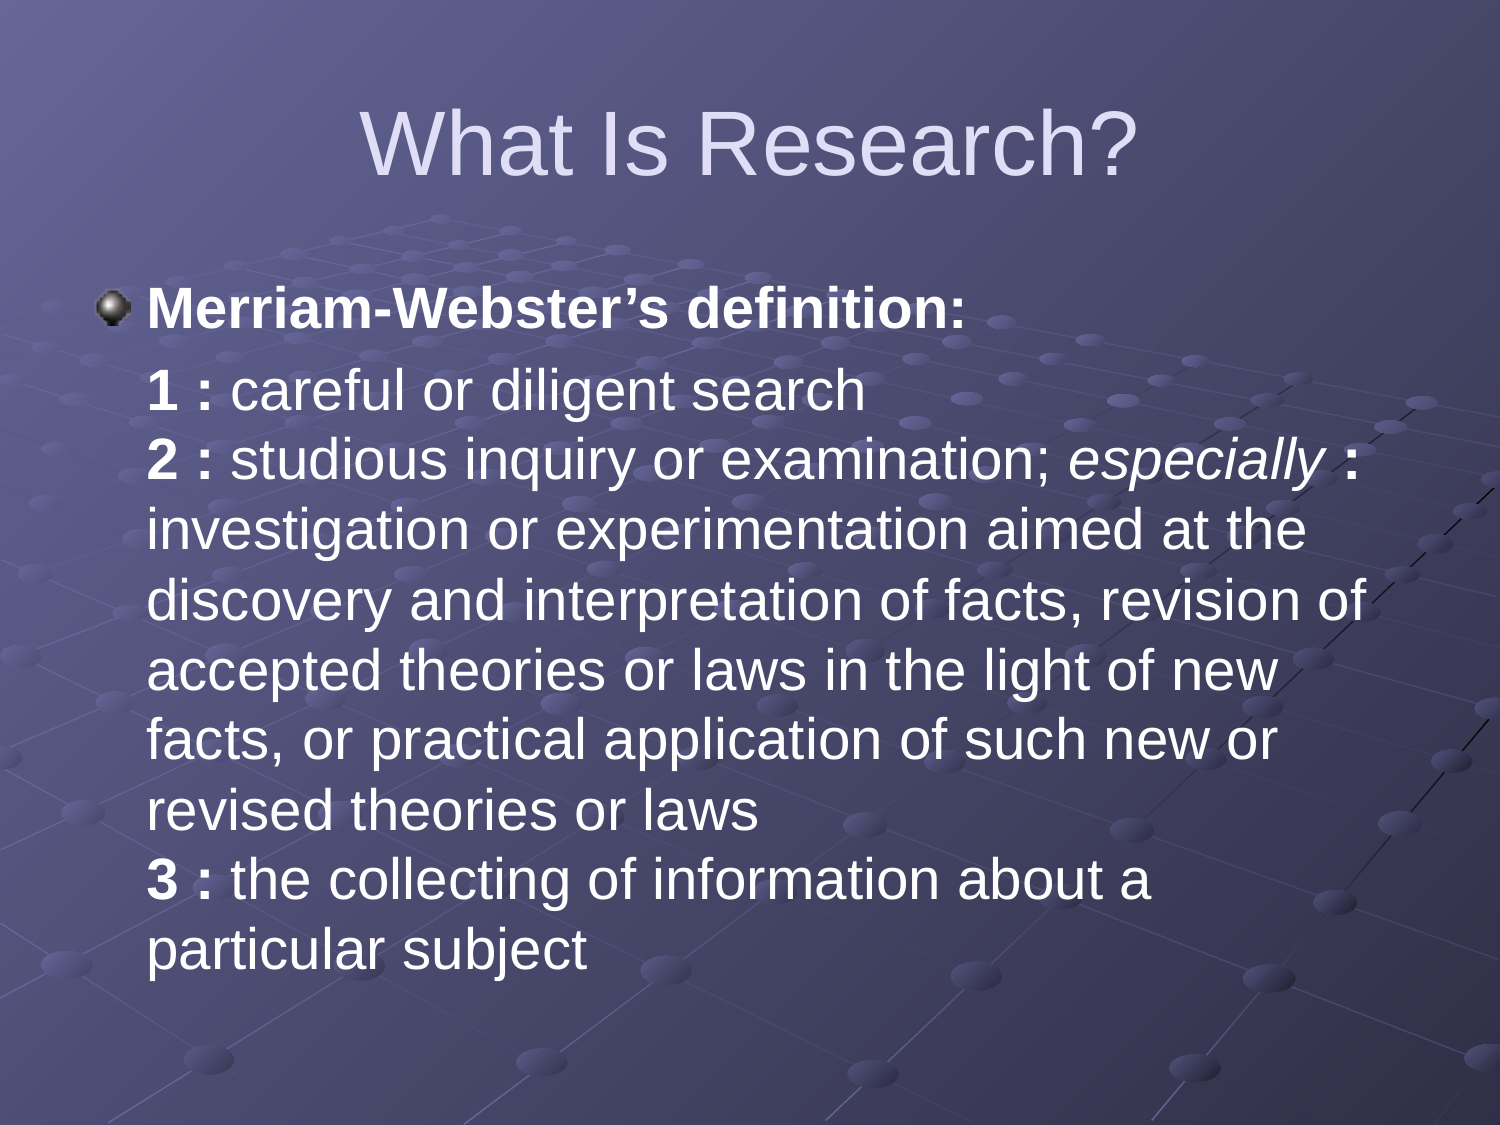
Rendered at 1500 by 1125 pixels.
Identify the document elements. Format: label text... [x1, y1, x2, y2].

picture [90, 284, 131, 326]
list Merriam-Webster’s definition: 1 : careful or diligent search 2 : studious inquiry or examination; especially : investigation or experimentation aimed at the discovery and interpretation of facts, revision of accepted theories or laws in the light of new facts, or practical application of such new or revised theories or laws 3 : the collecting of information about a particular subject [74, 262, 1426, 1007]
title What Is Research? [74, 44, 1426, 233]
